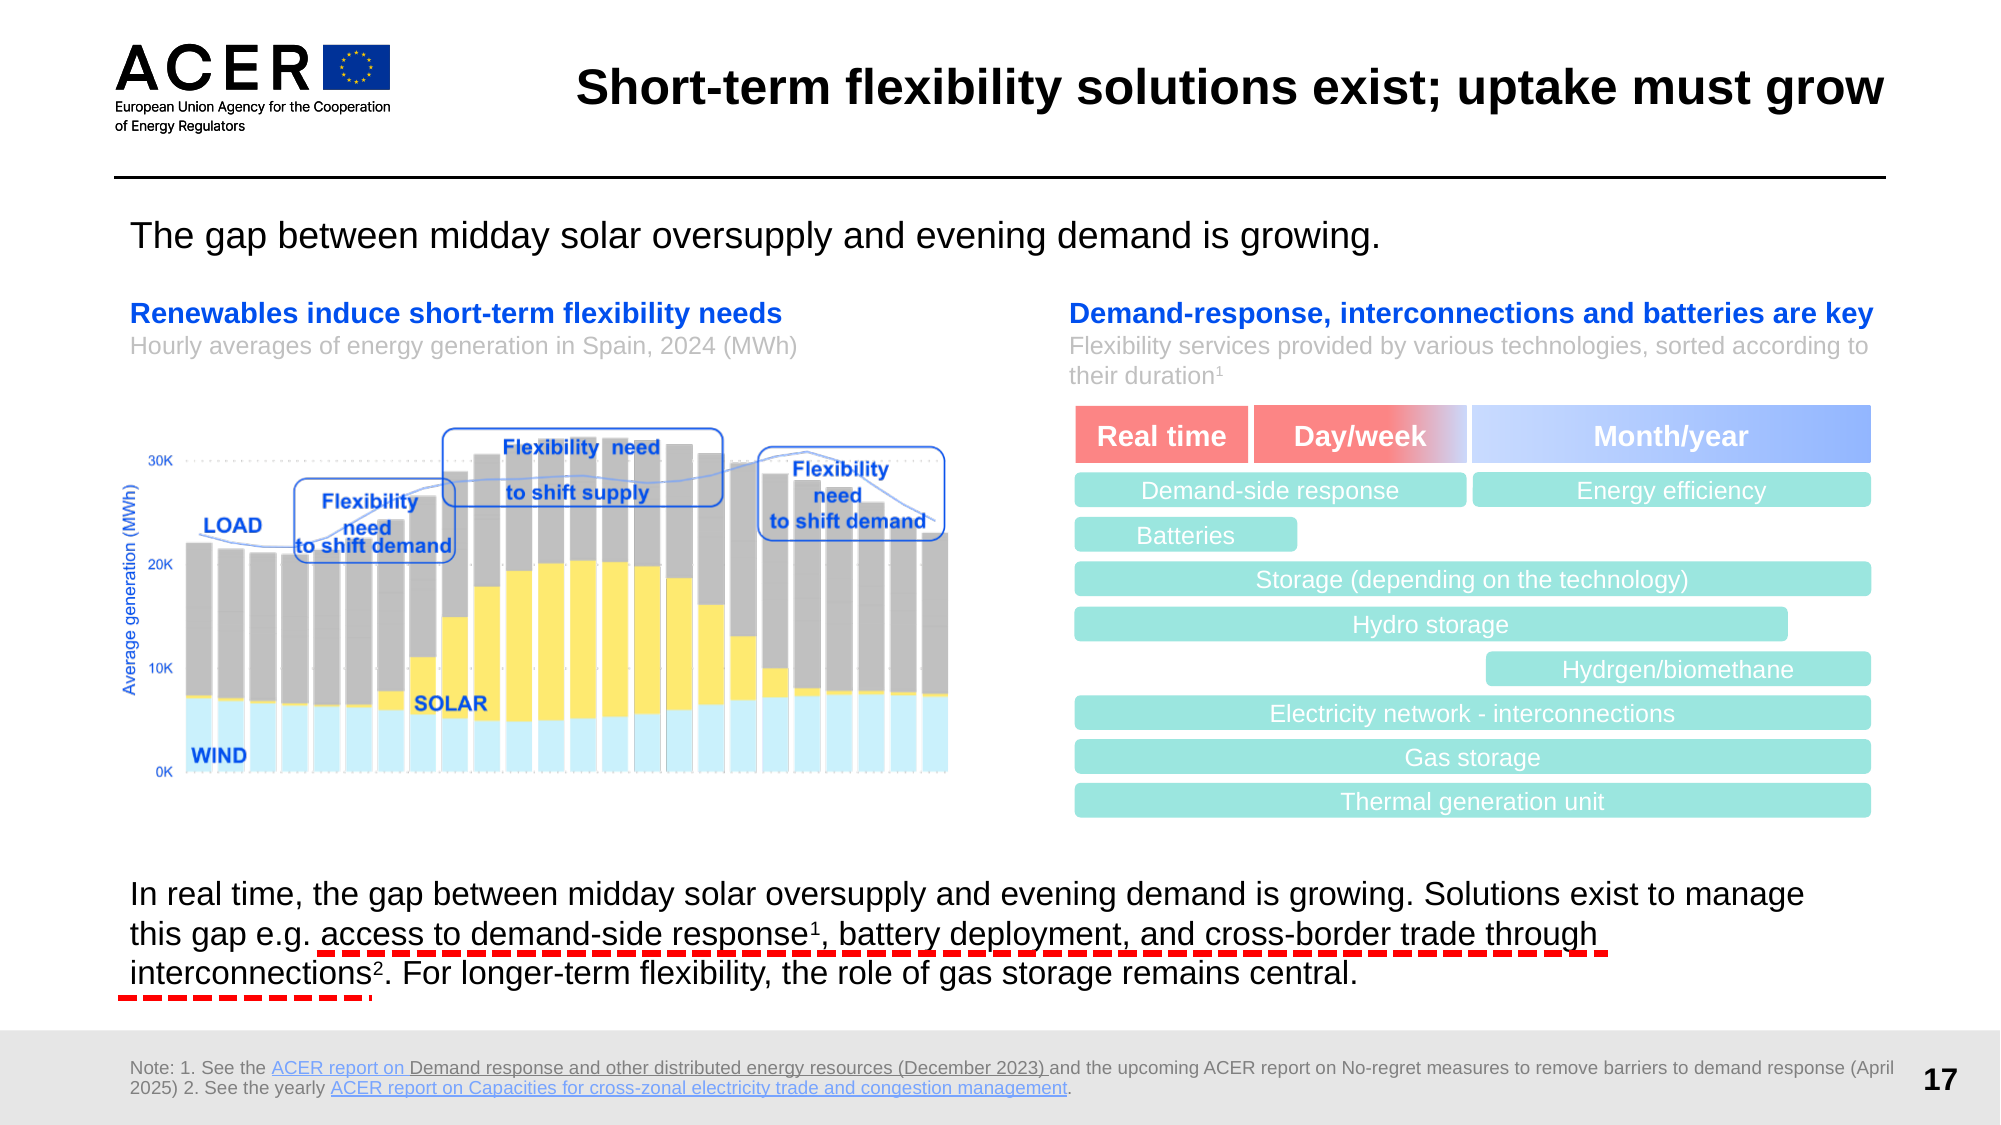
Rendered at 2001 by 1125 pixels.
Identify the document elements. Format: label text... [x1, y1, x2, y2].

text_box Demand-response, interconnections and batteries are key Flexibility services provided by various technologies, sorted according to their duration1 [1054, 256, 1911, 434]
list Note: 1. See the ACER report on Demand response and other distributed energy resources (December 2023) and the upcoming ACER report on No-regret measures to remove barriers to demand response (April 2025) 2. See the yearly ACER report on Capacities for cross-zonal electricity trade and congestion management. [115, 1076, 1911, 1125]
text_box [1074, 405, 1872, 818]
title Short-term flexibility solutions exist; uptake must grow [456, 0, 1886, 178]
picture [71, 0, 434, 178]
text_box Renewables induce short-term flexibility needs Hourly averages of energy generation in Spain, 2024 (MWh) [114, 257, 265, 407]
text_box In real time, the gap between midday solar oversupply and evening demand is growing. Solutions exist to manage this gap e.g. access to demand-side response1, battery deployment, and cross-border trade through interconnections2. For longer-term flexibility, the role of gas storage remains central. [115, 864, 1882, 1000]
slide_number 17 [1881, 1030, 2000, 1125]
text_box The gap between midday solar oversupply and evening demand is growing. [115, 203, 1882, 264]
picture [115, 361, 960, 841]
